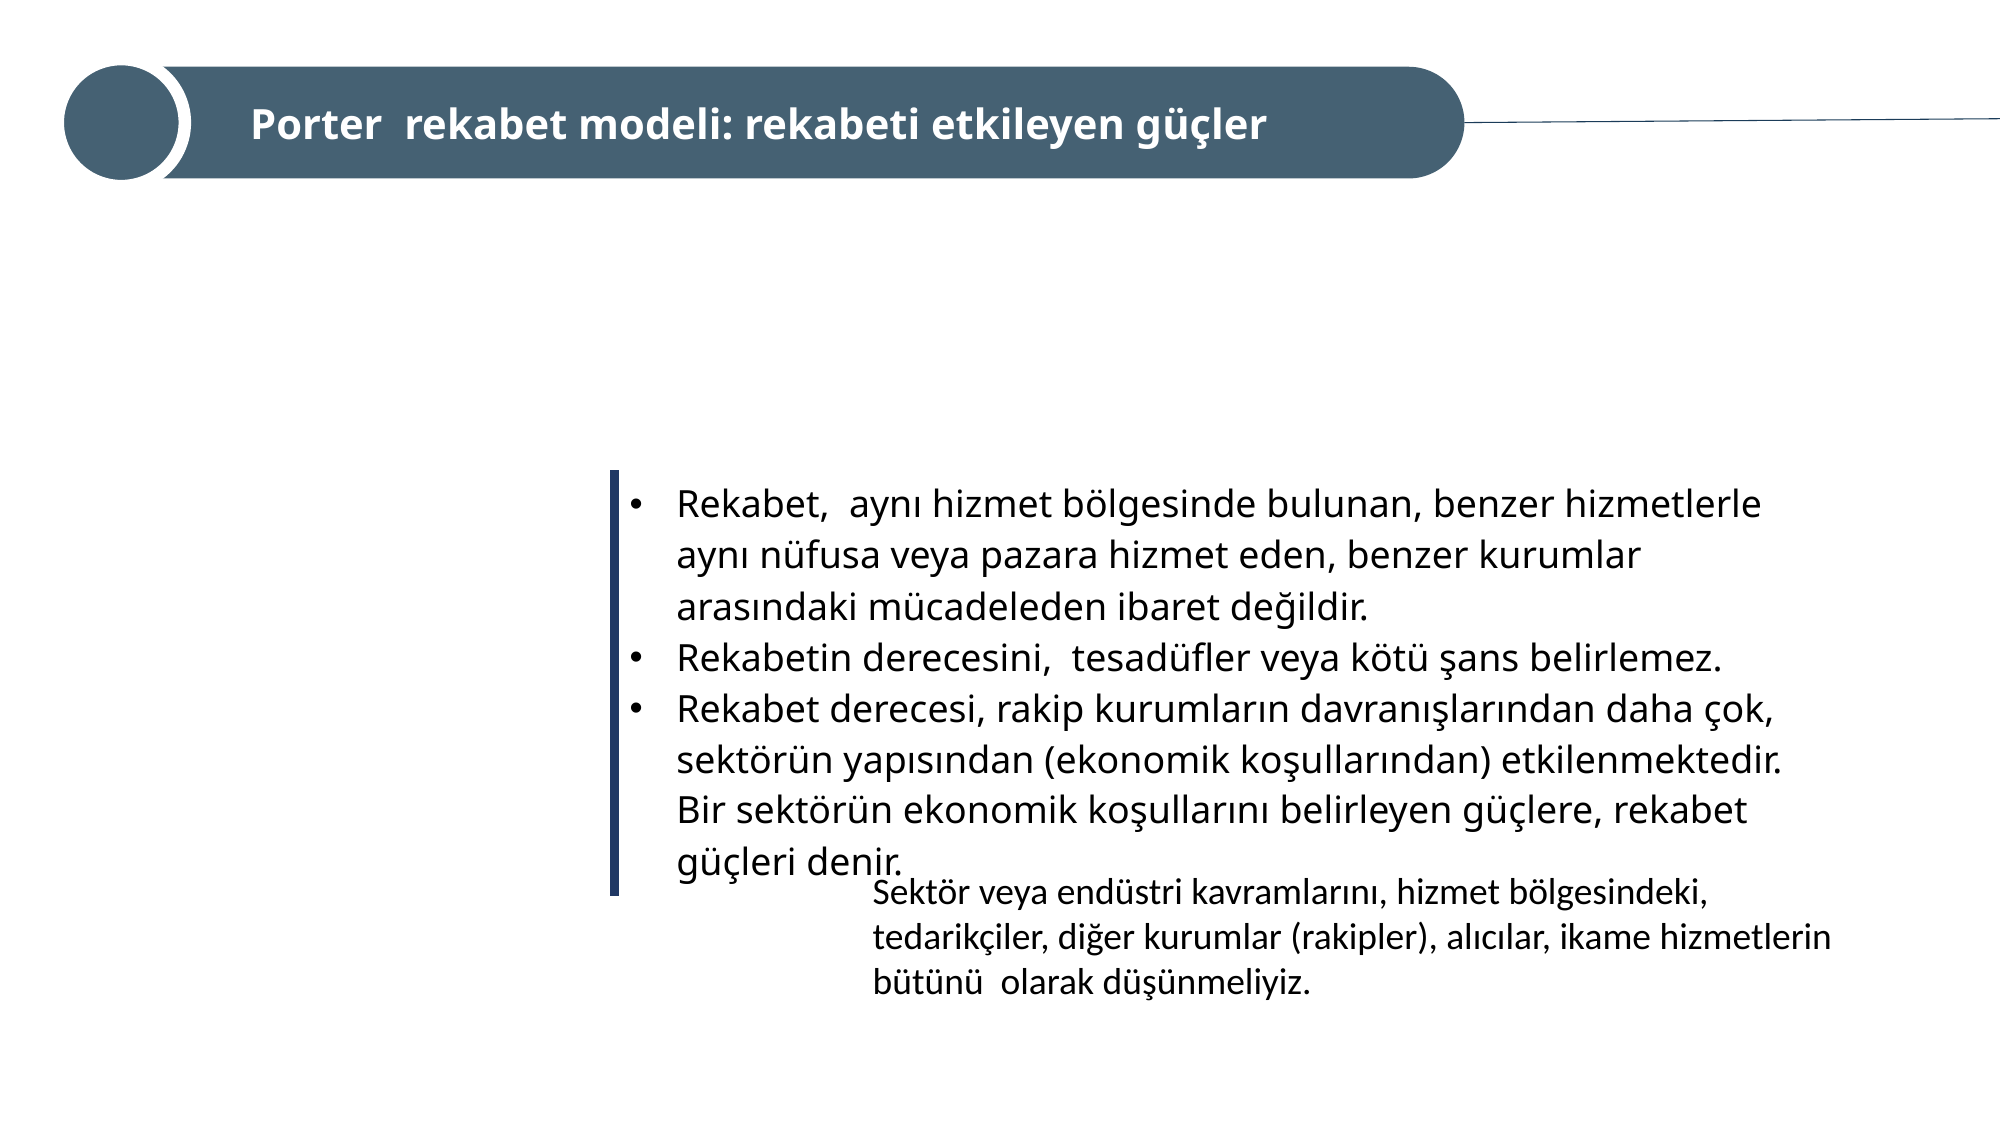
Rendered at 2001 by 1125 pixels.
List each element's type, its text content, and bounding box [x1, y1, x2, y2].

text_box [1464, 118, 2000, 123]
table_header Rekabet, aynı hizmet bölgesinde bulunan, benzer hizmetlerle aynı nüfusa veya pazara hizmet eden, benzer kurumlar arasındaki mücadeleden ibaret değildir. Rekabetin derecesini, tesadüfler veya kötü şans belirlemez. Rekabet derecesi, rakip kurumların davranışlarından daha çok, sektörün yapısından (ekonomik koşullarından) etkilenmektedir. Bir sektörün ekonomik koşullarını belirleyen güçlere, rekabet güçleri denir. [619, 470, 1846, 891]
text_box Sektör veya endüstri kavramlarını, hizmet bölgesindeki, tedarikçiler, diğer kurumlar (rakipler), alıcılar, ikame hizmetlerin bütünü olarak düşünmeliyiz. [858, 859, 1867, 1010]
text_box [56, 58, 186, 188]
text_box Porter rekabet modeli: rekabeti etkileyen güçler [153, 65, 1466, 180]
